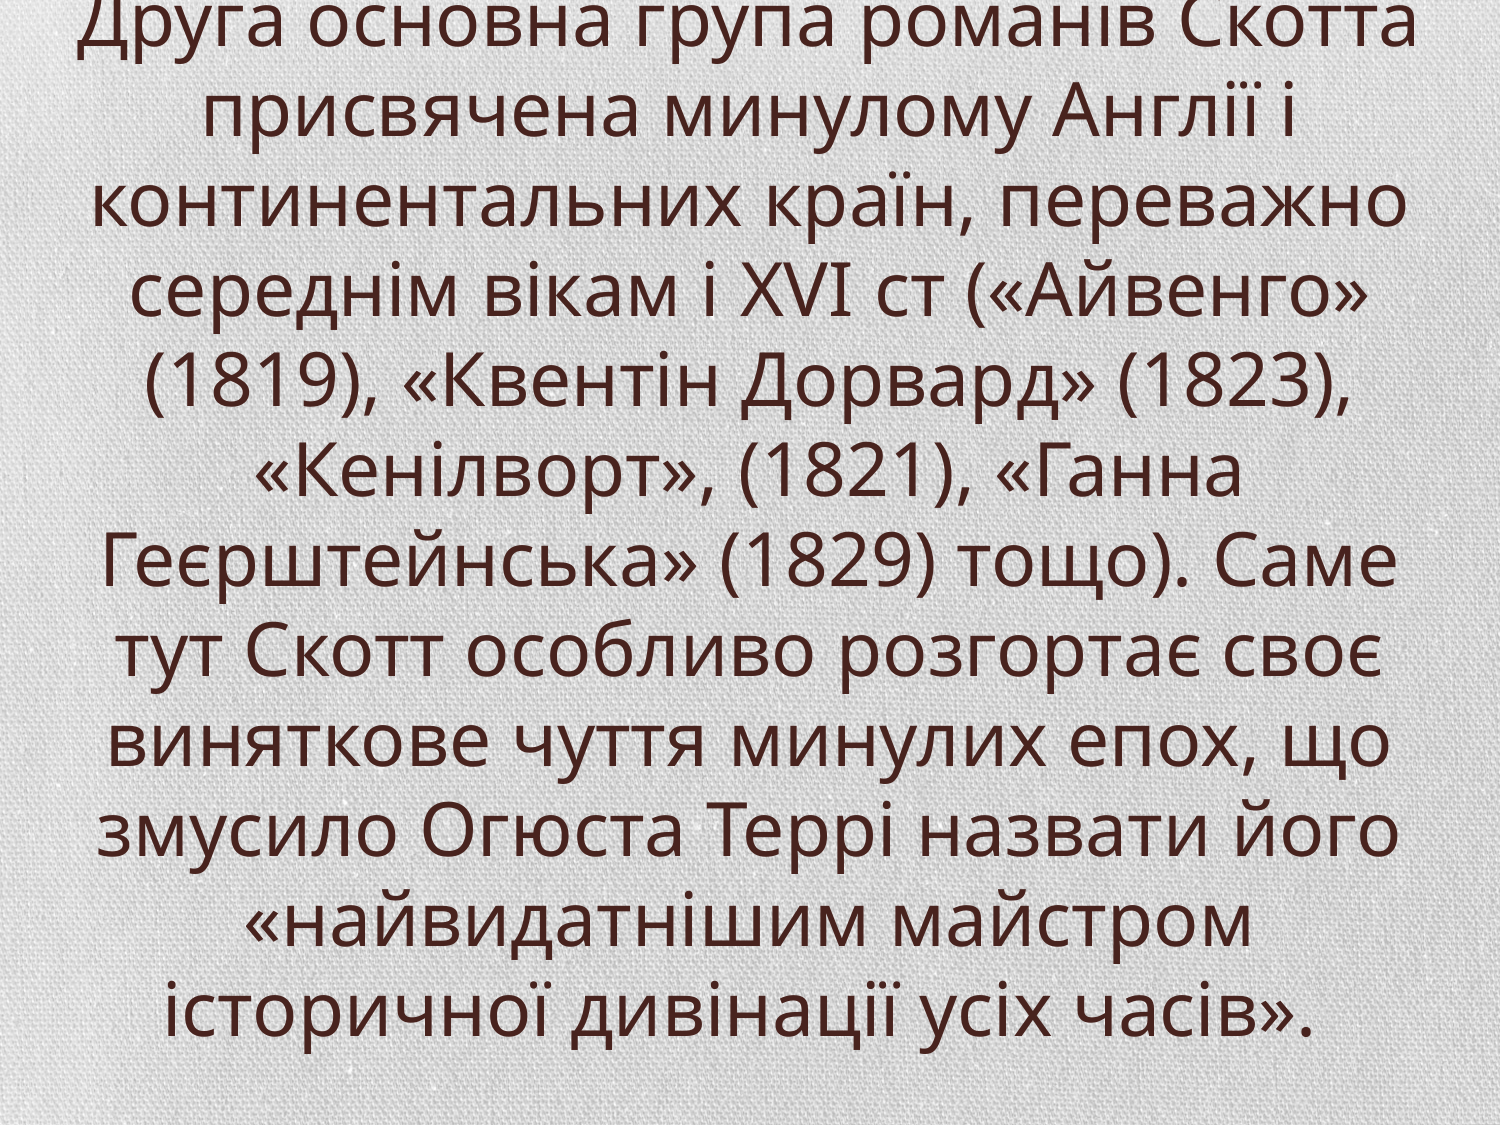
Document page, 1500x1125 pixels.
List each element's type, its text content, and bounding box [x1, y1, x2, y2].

title Друга основна група романів Скотта присвячена минулому Англії і континентальних країн, переважно середнім вікам і XVI ст («Айвенго» (1819), «Квентін Дорвард» (1823), «Кенілворт», (1821), «Ганна Геєрштейнська» (1829) тощо). Саме тут Скотт особливо розгортає своє виняткове чуття минулих епох, що змусило Огюста Террі назвати його «найвидатнішим майстром історичної дивінації усіх часів». [45, 37, 1455, 1059]
